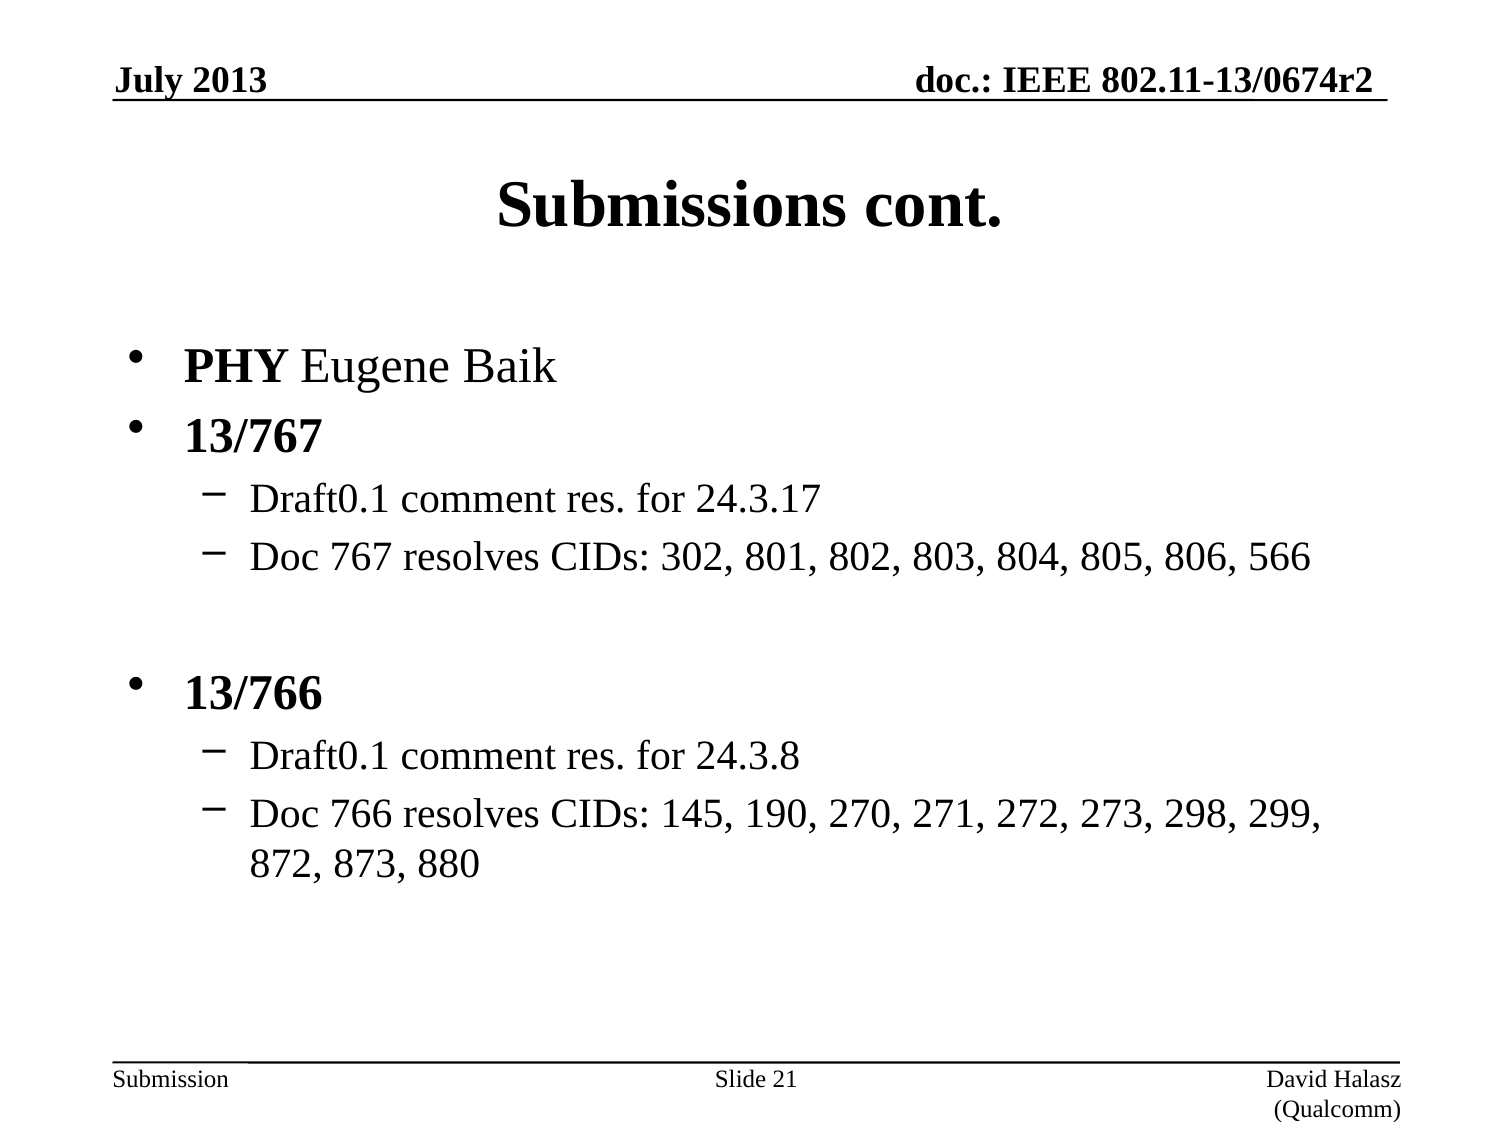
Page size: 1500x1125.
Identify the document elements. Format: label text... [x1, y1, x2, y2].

footer David Halasz (Qualcomm) [1264, 1061, 1402, 1093]
slide_number Slide 21 [712, 1061, 800, 1093]
list PHY Eugene Baik 13/767 Draft0.1 comment res. for 24.3.17 Doc 767 resolves CIDs: 302, 801, 802, 803, 804, 805, 806, 566 13/766 Draft0.1 comment res. for 24.3.8 Doc 766 resolves CIDs: 145, 190, 270, 271, 272, 273, 298, 299, 872, 873, 880 [112, 324, 1388, 1001]
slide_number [114, 54, 333, 101]
title Submissions cont. [112, 112, 1388, 288]
